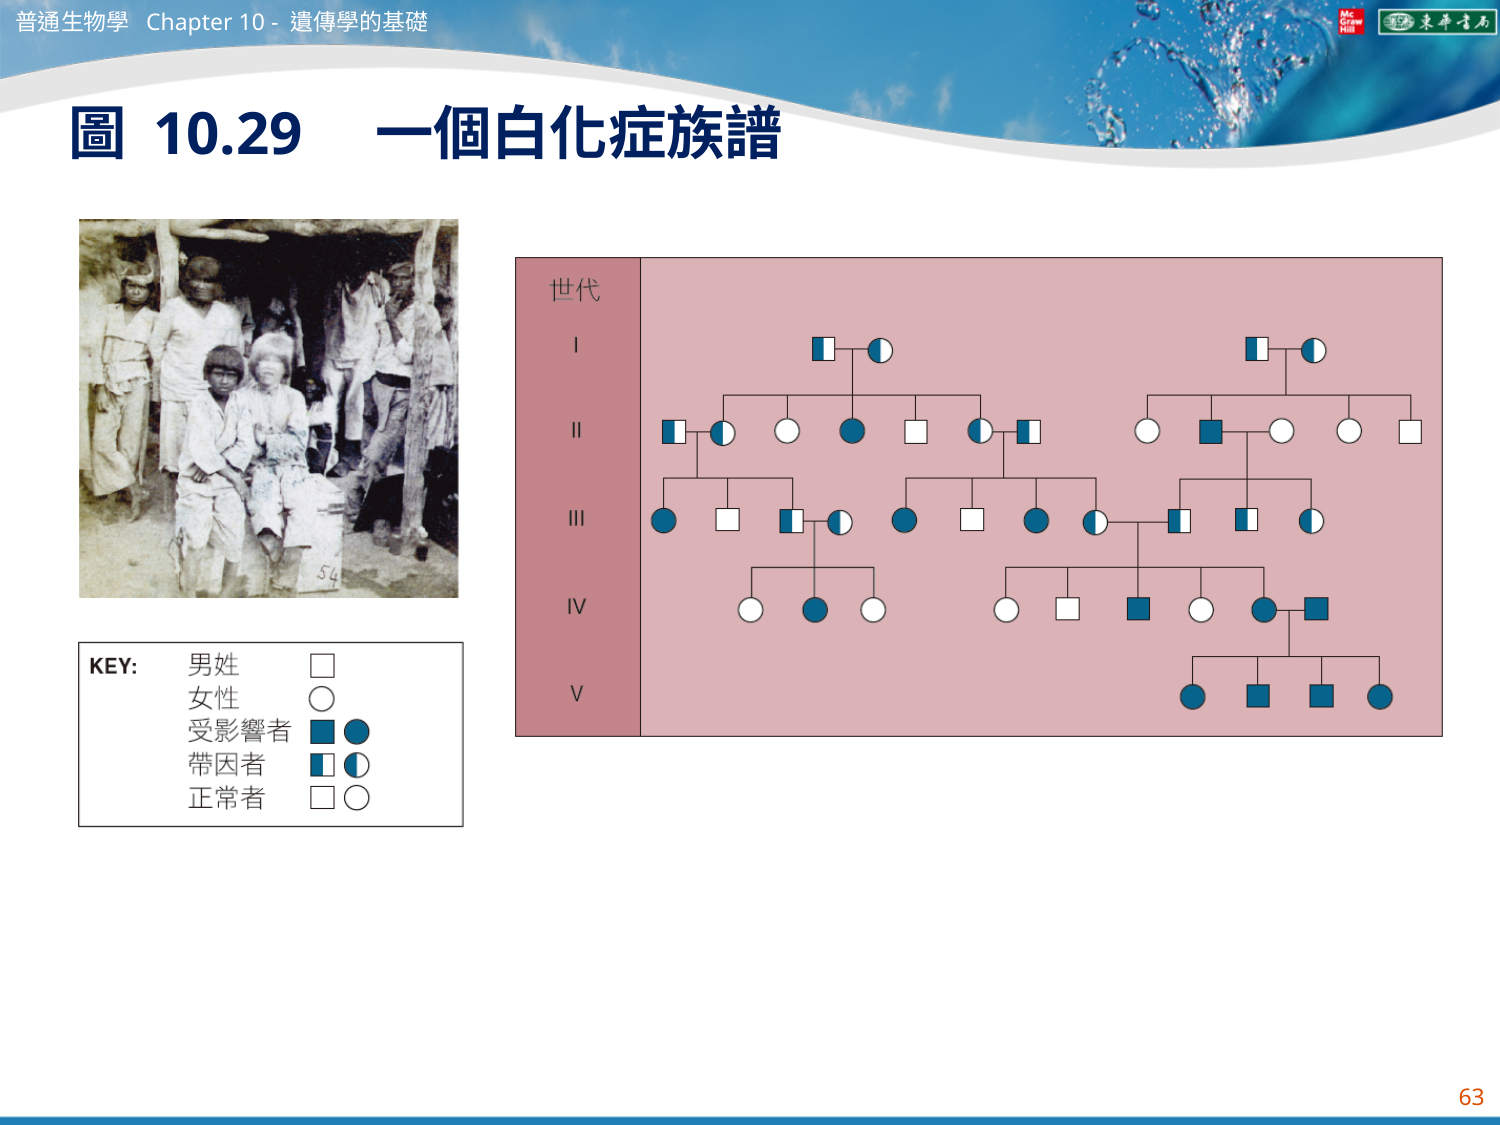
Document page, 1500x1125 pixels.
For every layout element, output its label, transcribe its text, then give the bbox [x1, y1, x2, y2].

slide_number 63 [1411, 1074, 1500, 1123]
picture [0, 0, 1500, 1125]
footer 普通生物學 Chapter 10 - 遺傳學的基礎 [0, 0, 476, 41]
title 圖 10.29 一個白化症族譜 [53, 54, 1447, 209]
